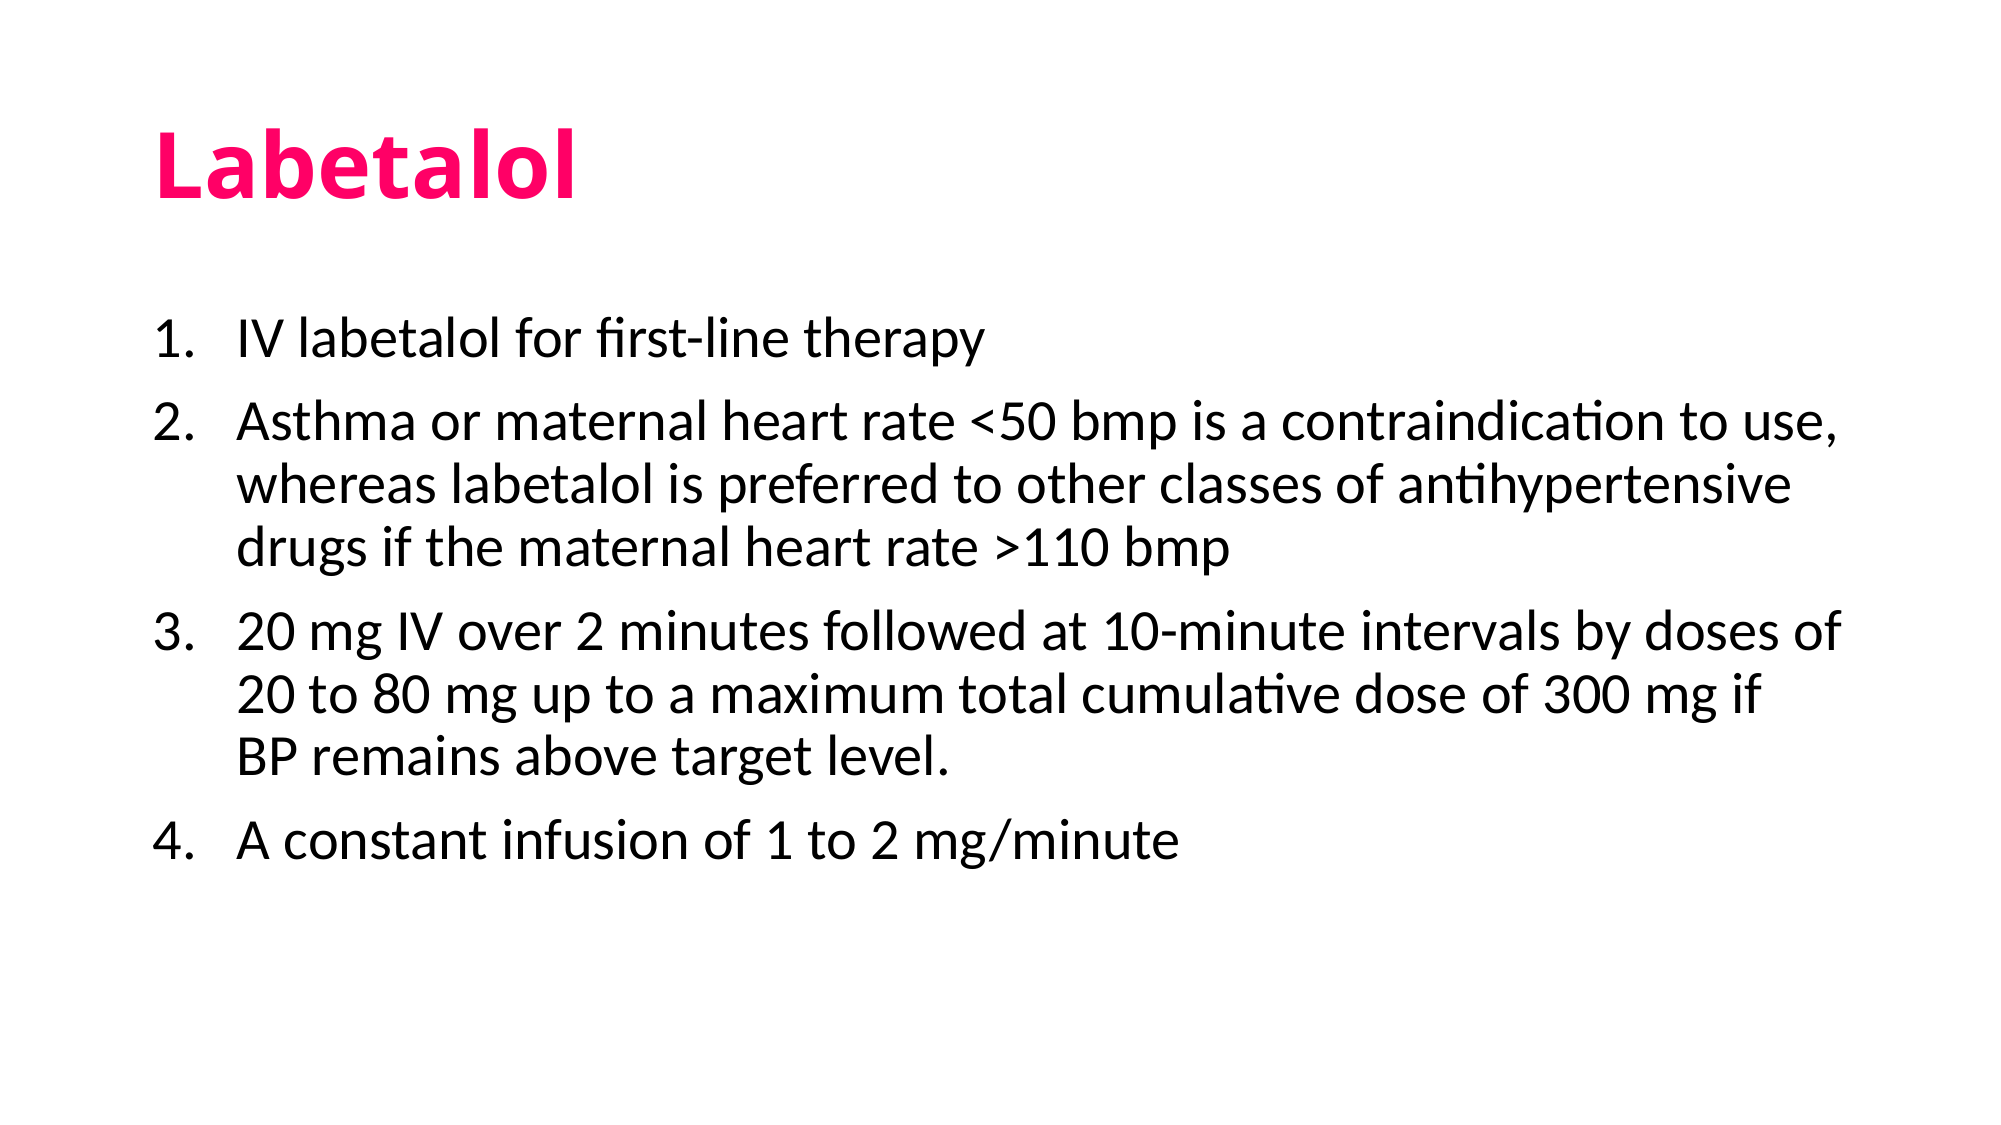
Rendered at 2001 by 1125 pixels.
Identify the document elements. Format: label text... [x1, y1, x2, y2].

title Labetalol [137, 59, 1863, 278]
list IV labetalol for first-line therapy Asthma or maternal heart rate <50 bmp is a contraindication to use, whereas labetalol is preferred to other classes of antihypertensive drugs if the maternal heart rate >110 bmp 20 mg IV over 2 minutes followed at 10-minute intervals by doses of 20 to 80 mg up to a maximum total cumulative dose of 300 mg if BP remains above target level. A constant infusion of 1 to 2 mg/minute [137, 299, 1863, 1014]
